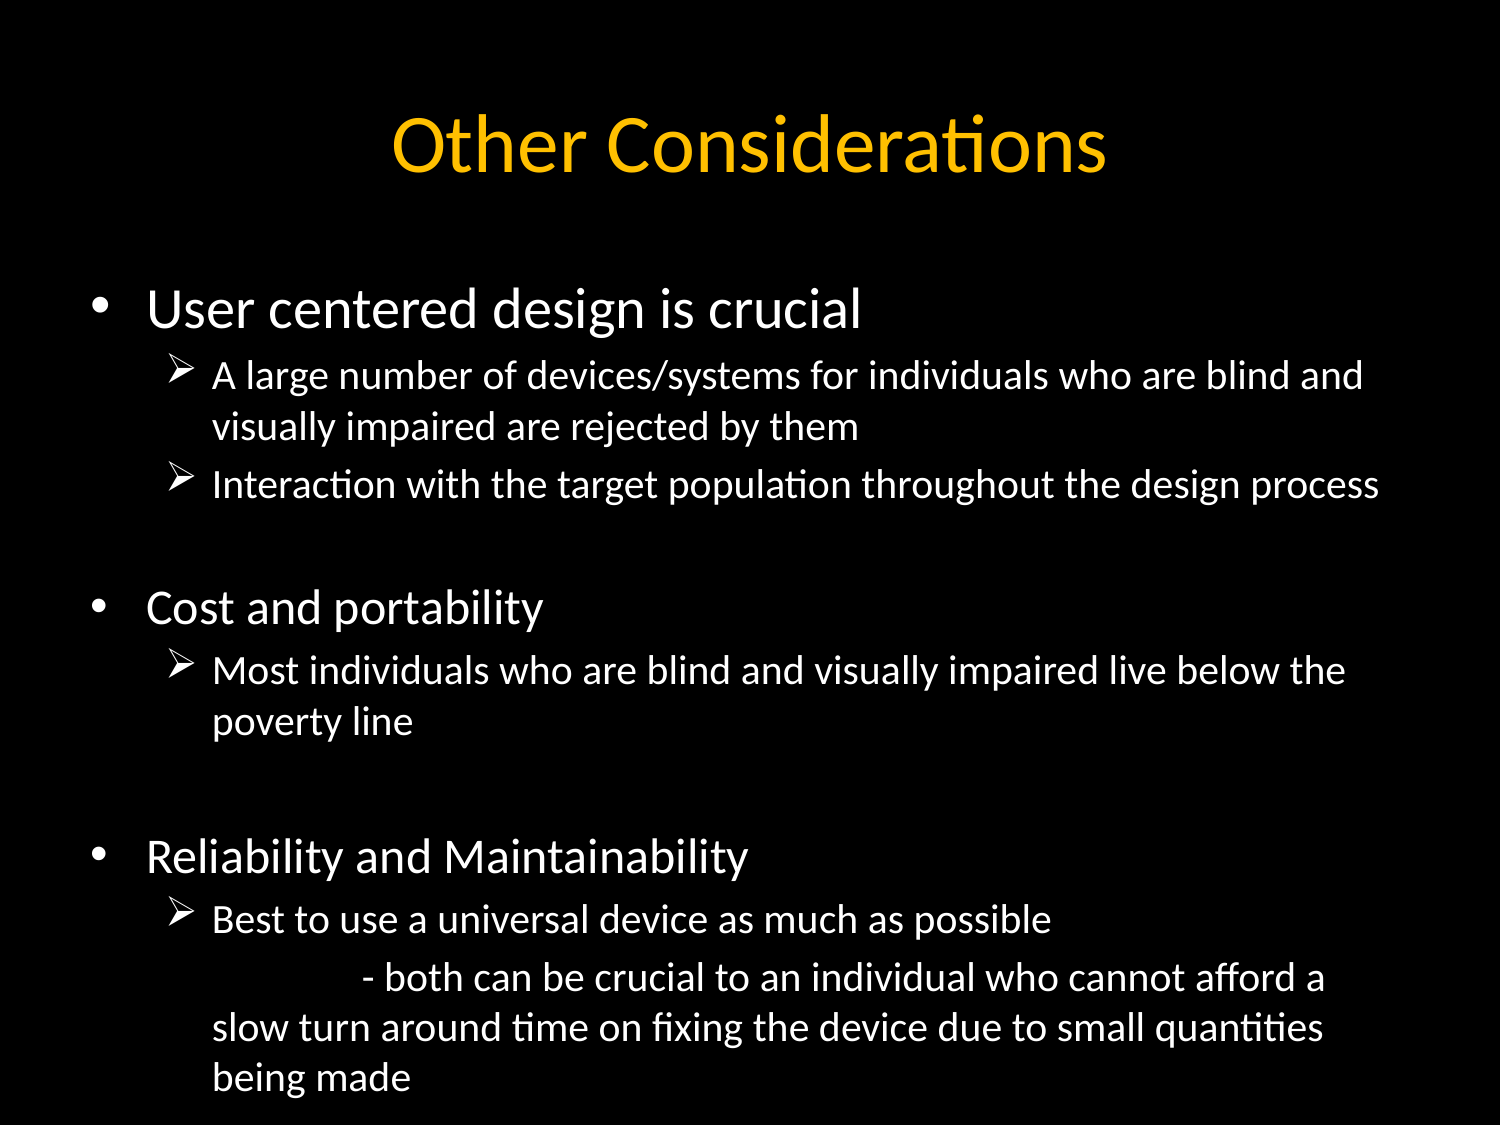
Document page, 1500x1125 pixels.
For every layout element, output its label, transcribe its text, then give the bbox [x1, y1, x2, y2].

title Other Considerations [74, 44, 1426, 233]
list User centered design is crucial A large number of devices/systems for individuals who are blind and visually impaired are rejected by them Interaction with the target population throughout the design process Cost and portability Most individuals who are blind and visually impaired live below the poverty line Reliability and Maintainability Best to use a universal device as much as possible - both can be crucial to an individual who cannot afford a slow turn around time on fixing the device due to small quantities being made [74, 262, 1426, 1076]
